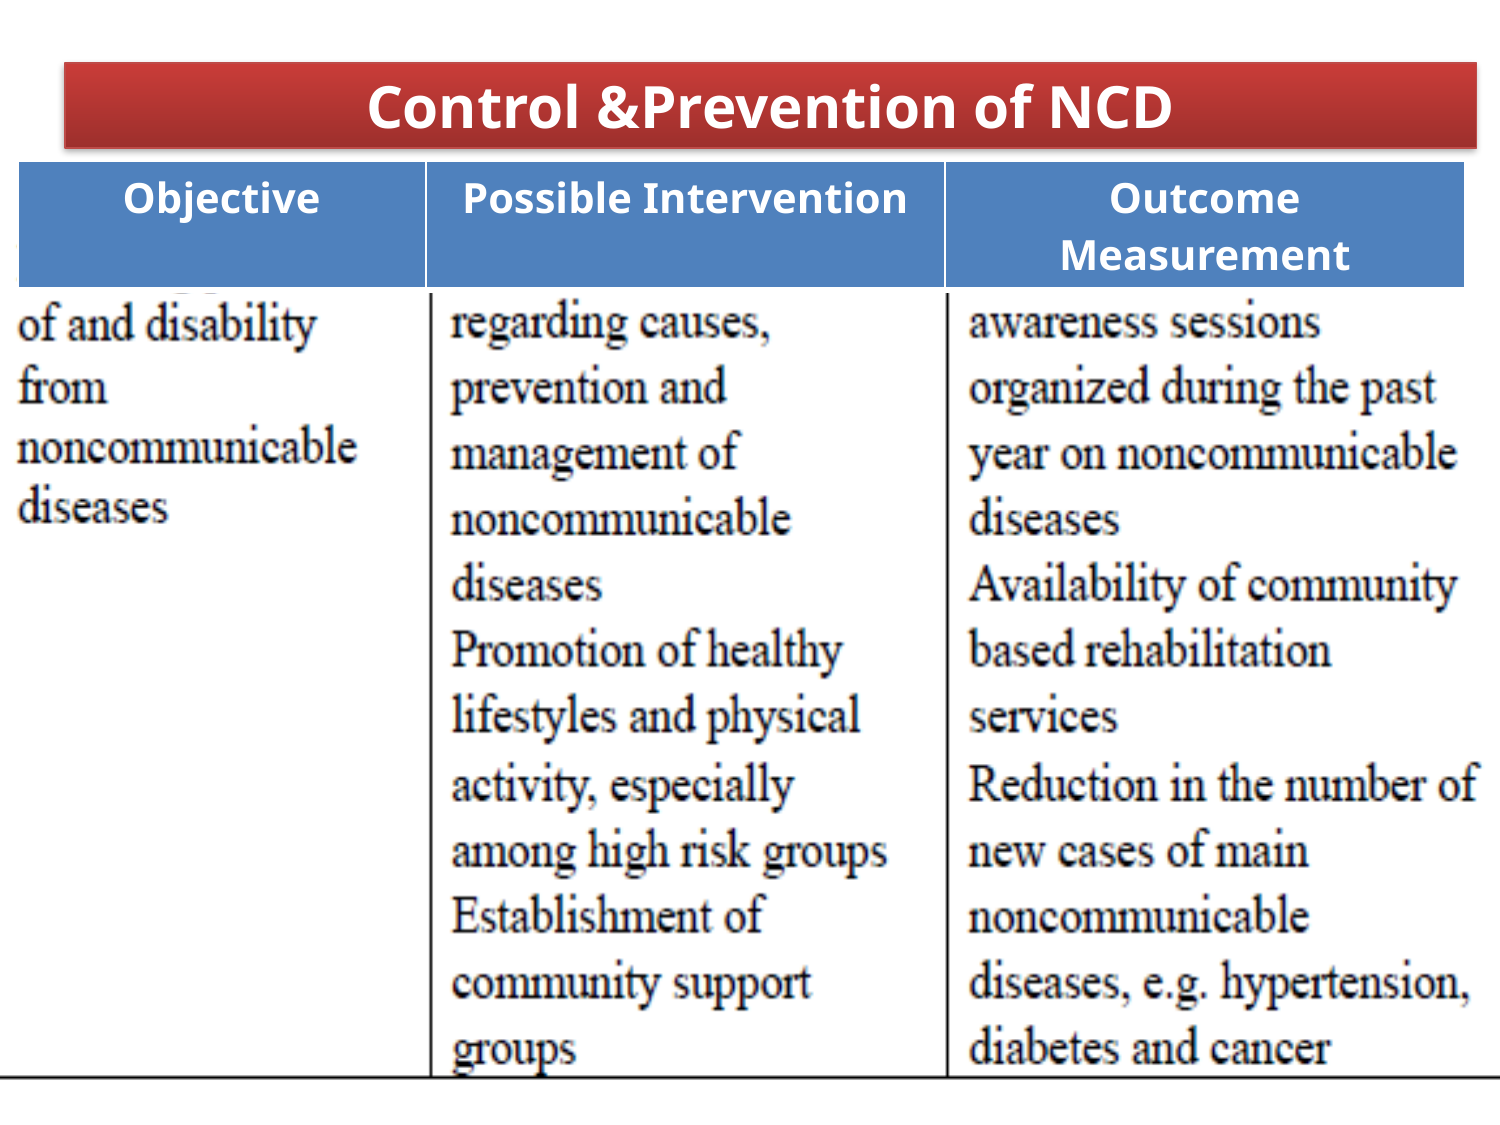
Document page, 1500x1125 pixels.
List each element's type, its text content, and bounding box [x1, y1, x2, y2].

table_header Outcome Measurement [946, 162, 1464, 217]
table_header Objective [19, 162, 425, 217]
table_header Possible Intervention [427, 162, 944, 217]
text_box Control &Prevention of NCD [64, 62, 1477, 149]
picture [0, 219, 1500, 1083]
